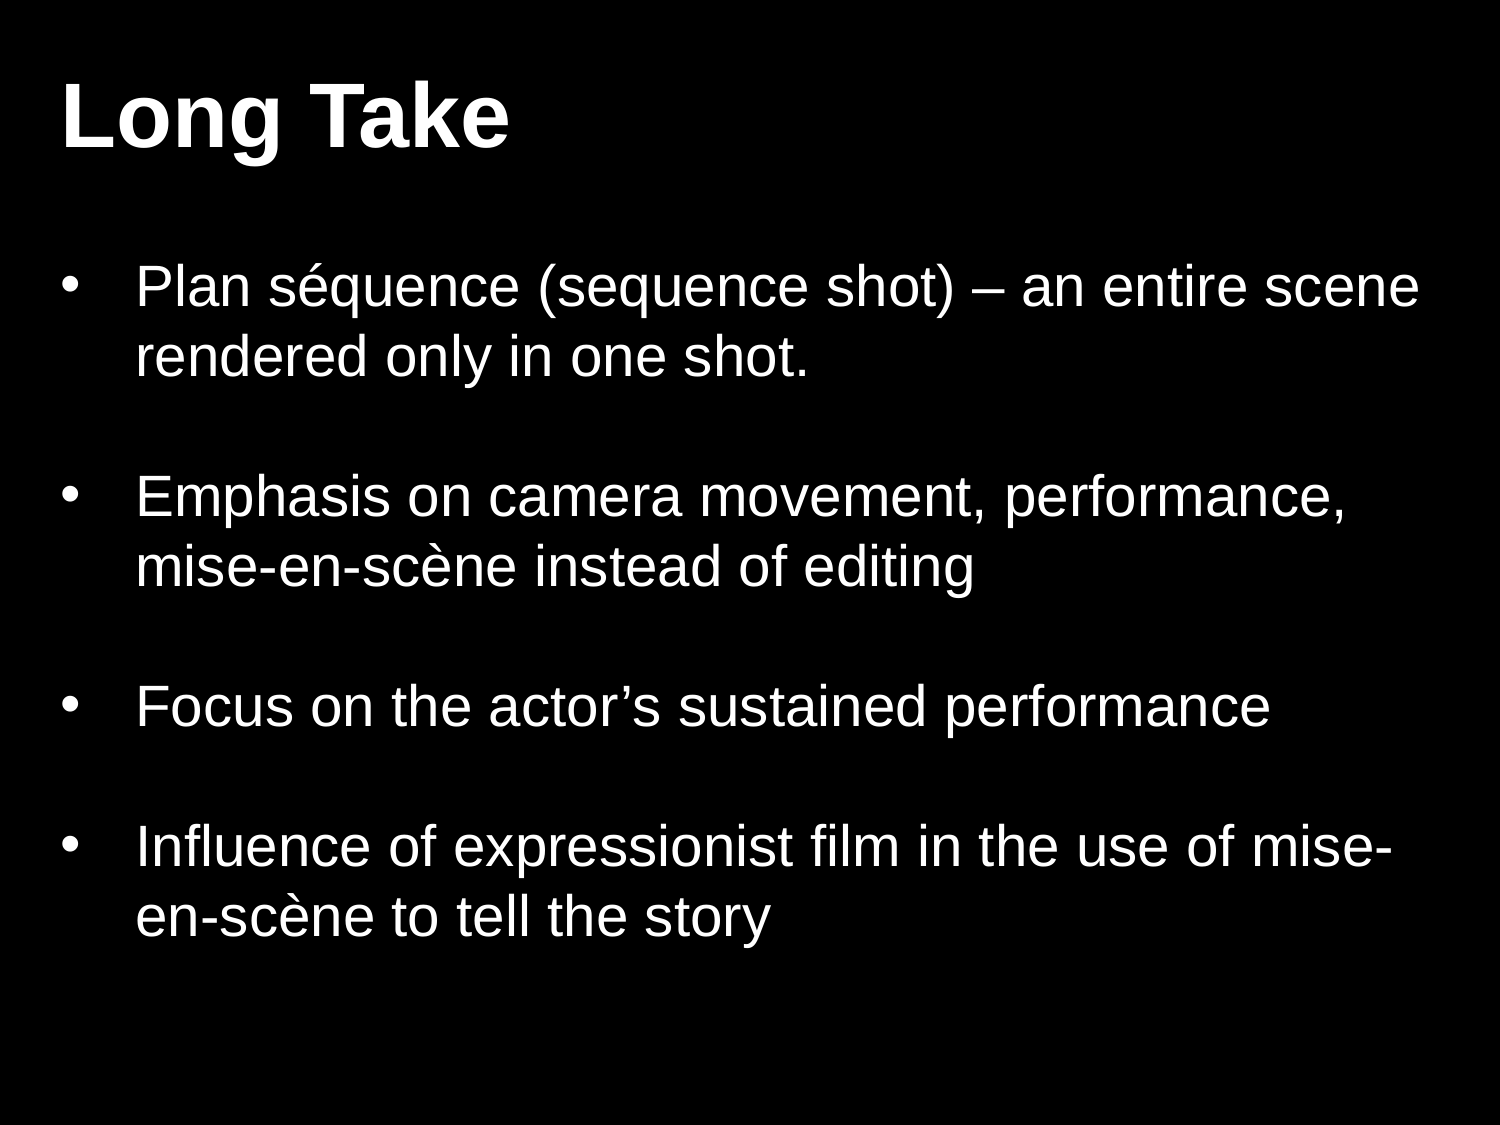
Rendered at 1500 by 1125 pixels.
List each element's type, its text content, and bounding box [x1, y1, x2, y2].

text_box Long Take [45, 48, 1457, 174]
text_box Plan séquence (sequence shot) – an entire scene rendered only in one shot. Emphasis on camera movement, performance, mise-en-scène instead of editing Focus on the actor’s sustained performance Influence of expressionist film in the use of mise-en-scène to tell the story [45, 241, 1457, 1026]
